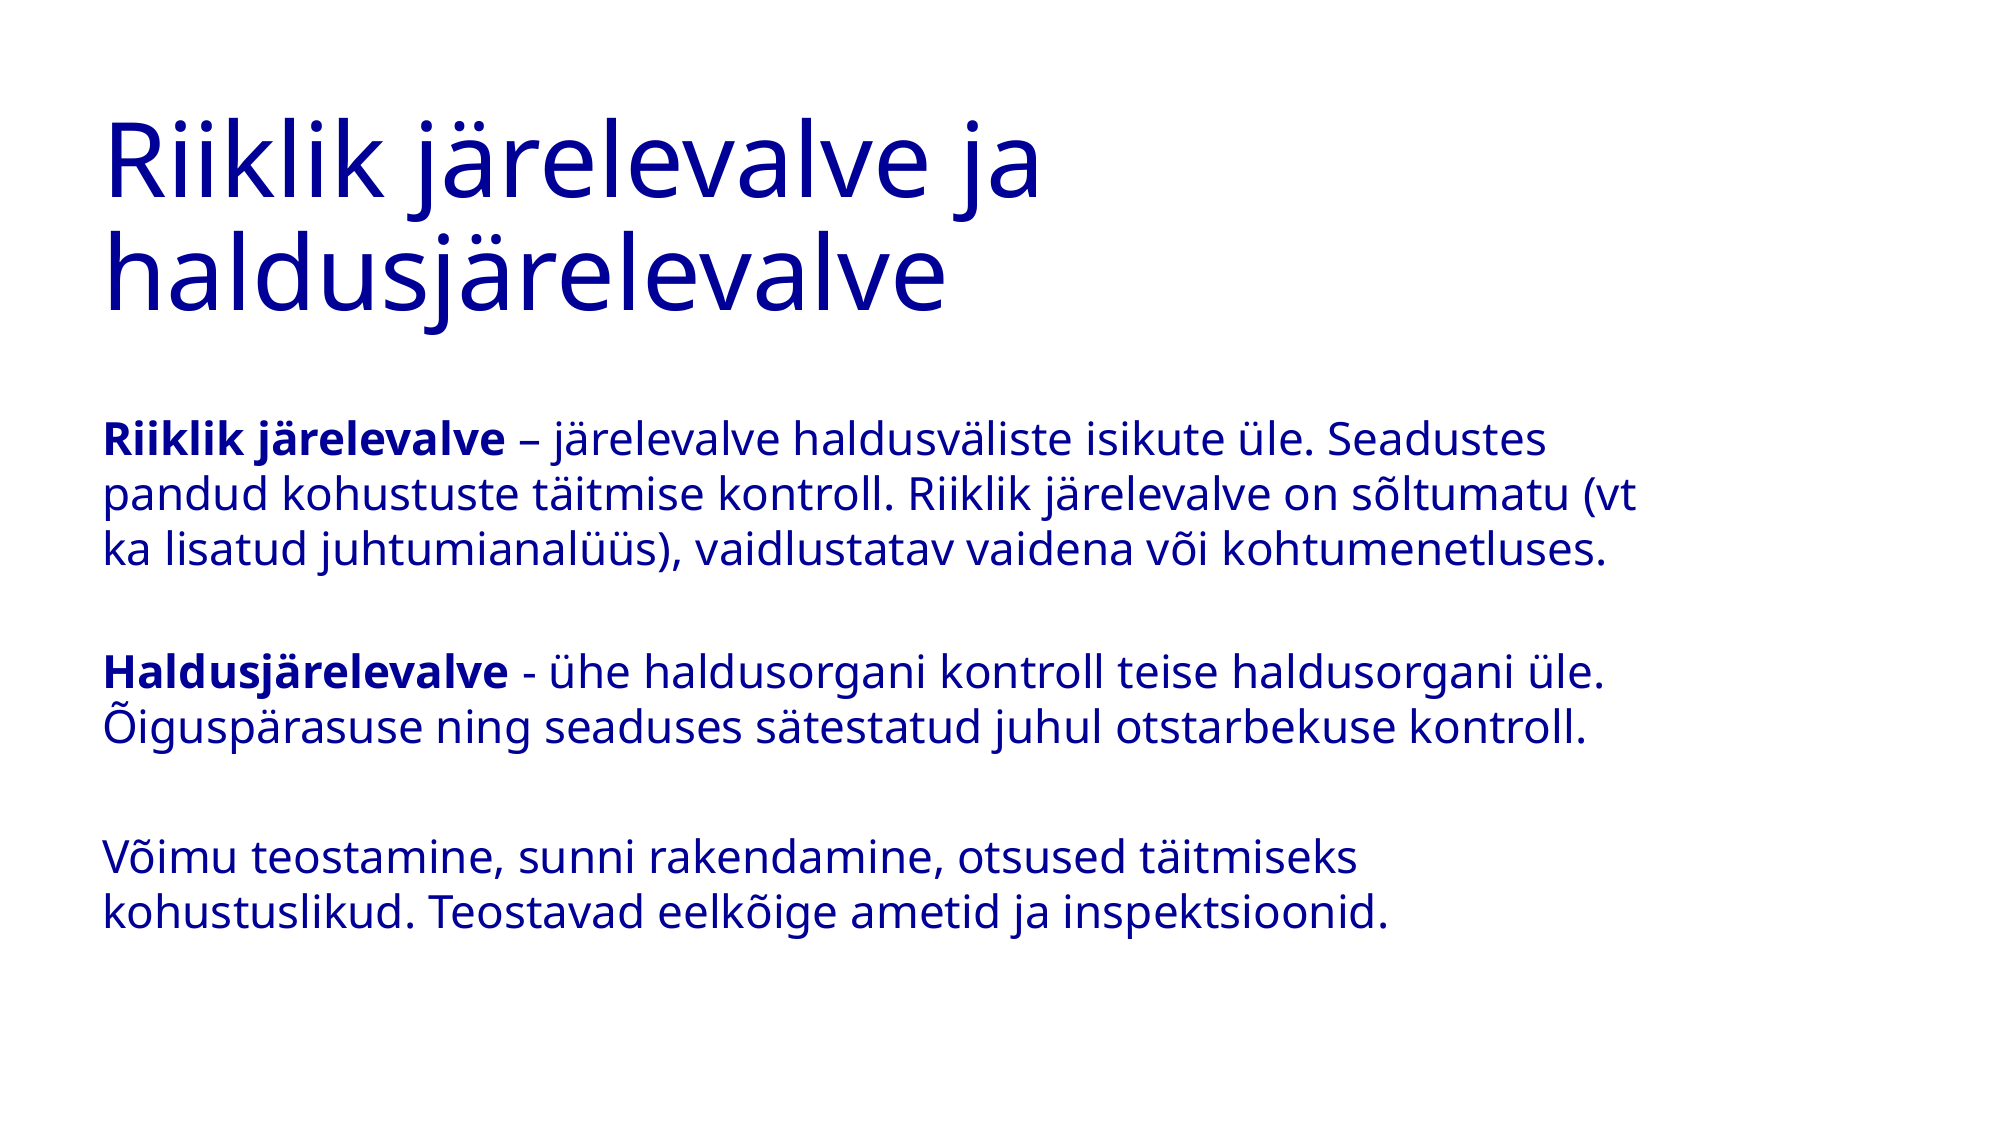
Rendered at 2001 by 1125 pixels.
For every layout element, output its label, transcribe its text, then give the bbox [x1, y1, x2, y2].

list Riiklik järelevalve – järelevalve haldusväliste isikute üle. Seadustes pandud kohustuste täitmise kontroll. Riiklik järelevalve on sõltumatu (vt ka lisatud juhtumianalüüs), vaidlustatav vaidena või kohtumenetluses. Haldusjärelevalve - ühe haldusorgani kontroll teise haldusorgani üle. Õiguspärasuse ning seaduses sätestatud juhul otstarbekuse kontroll. Võimu teostamine, sunni rakendamine, otsused täitmiseks kohustuslikud. Teostavad eelkõige ametid ja inspektsioonid. [102, 409, 1652, 953]
title Riiklik järelevalve ja haldusjärelevalve [102, 108, 1652, 268]
